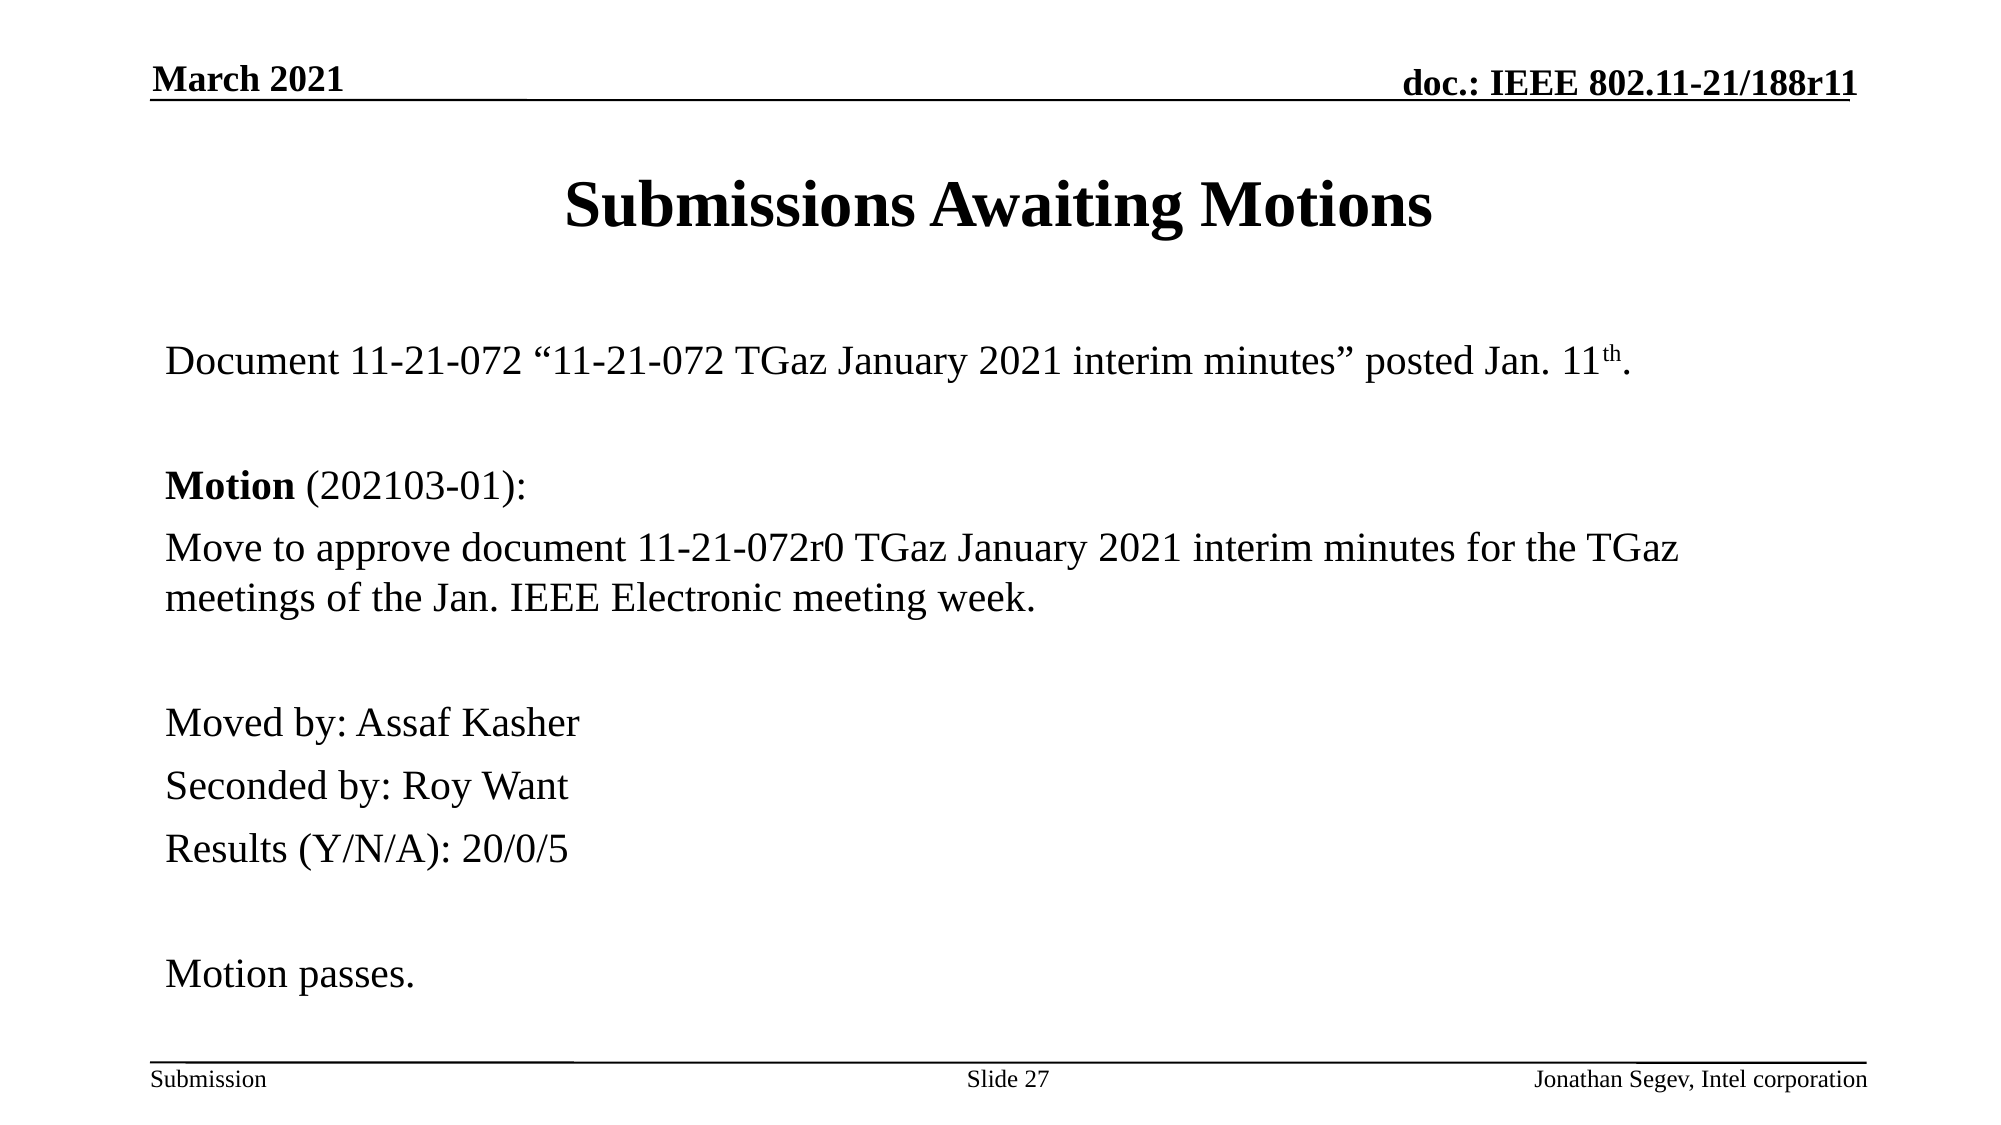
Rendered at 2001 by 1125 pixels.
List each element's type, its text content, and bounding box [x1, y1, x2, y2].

list Document 11-21-072 “11-21-072 TGaz January 2021 interim minutes” posted Jan. 11th. Motion (202103-01): Move to approve document 11-21-072r0 TGaz January 2021 interim minutes for the TGaz meetings of the Jan. IEEE Electronic meeting week. Moved by: Assaf Kasher Seconded by: Roy Want Results (Y/N/A): 20/0/5 Motion passes. [149, 324, 1850, 1000]
title Submissions Awaiting Motions [149, 112, 1850, 288]
slide_number Slide 27 [950, 1061, 1067, 1123]
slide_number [152, 54, 563, 100]
footer Jonathan Segev, Intel corporation [1171, 1061, 1869, 1093]
